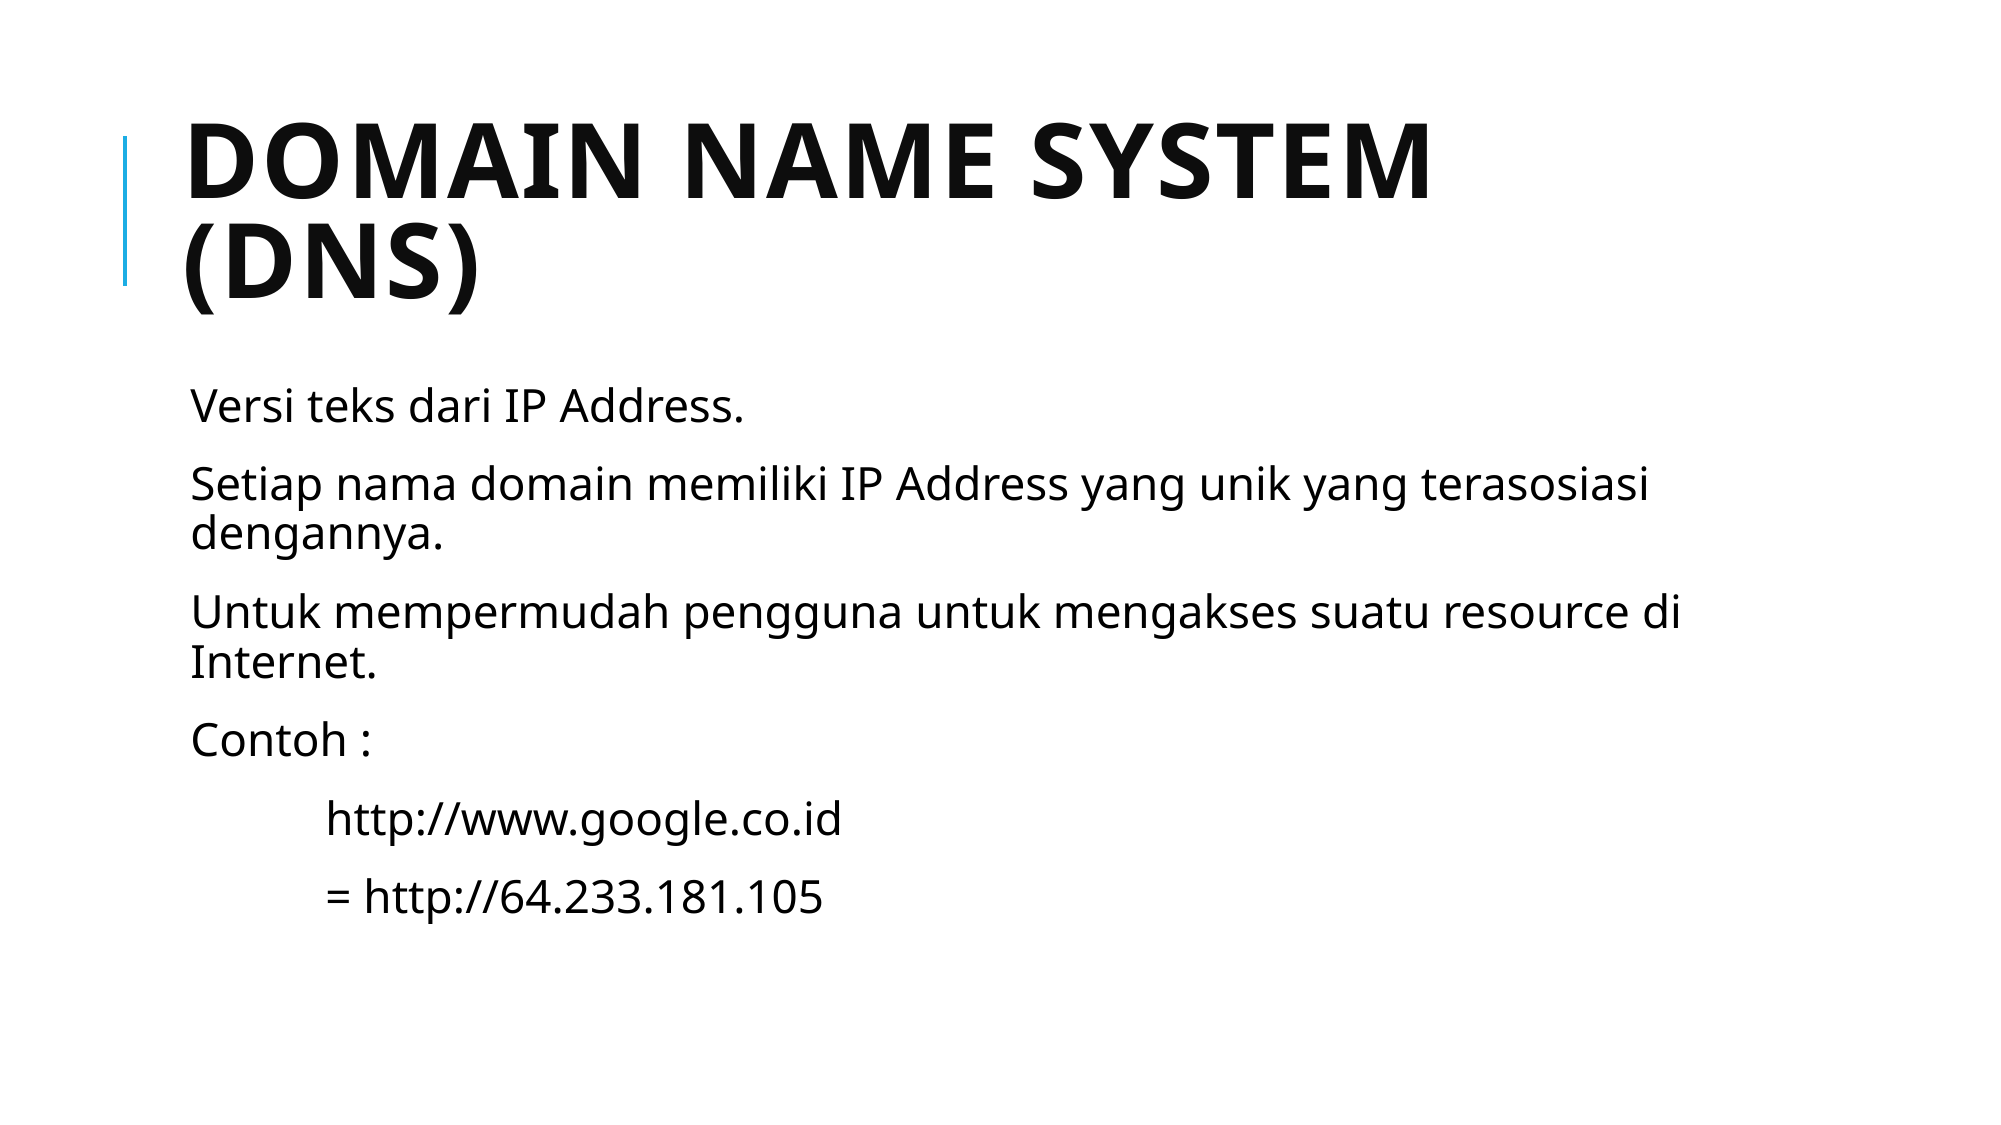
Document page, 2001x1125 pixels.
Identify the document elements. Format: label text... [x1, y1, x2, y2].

list Versi teks dari IP Address. Setiap nama domain memiliki IP Address yang unik yang terasosiasi dengannya. Untuk mempermudah pengguna untuk mengakses suatu resource di Internet. Contoh : http://www.google.co.id = http://64.233.181.105 [168, 375, 1763, 1035]
title Domain Name System (DNS) [168, 96, 1763, 342]
